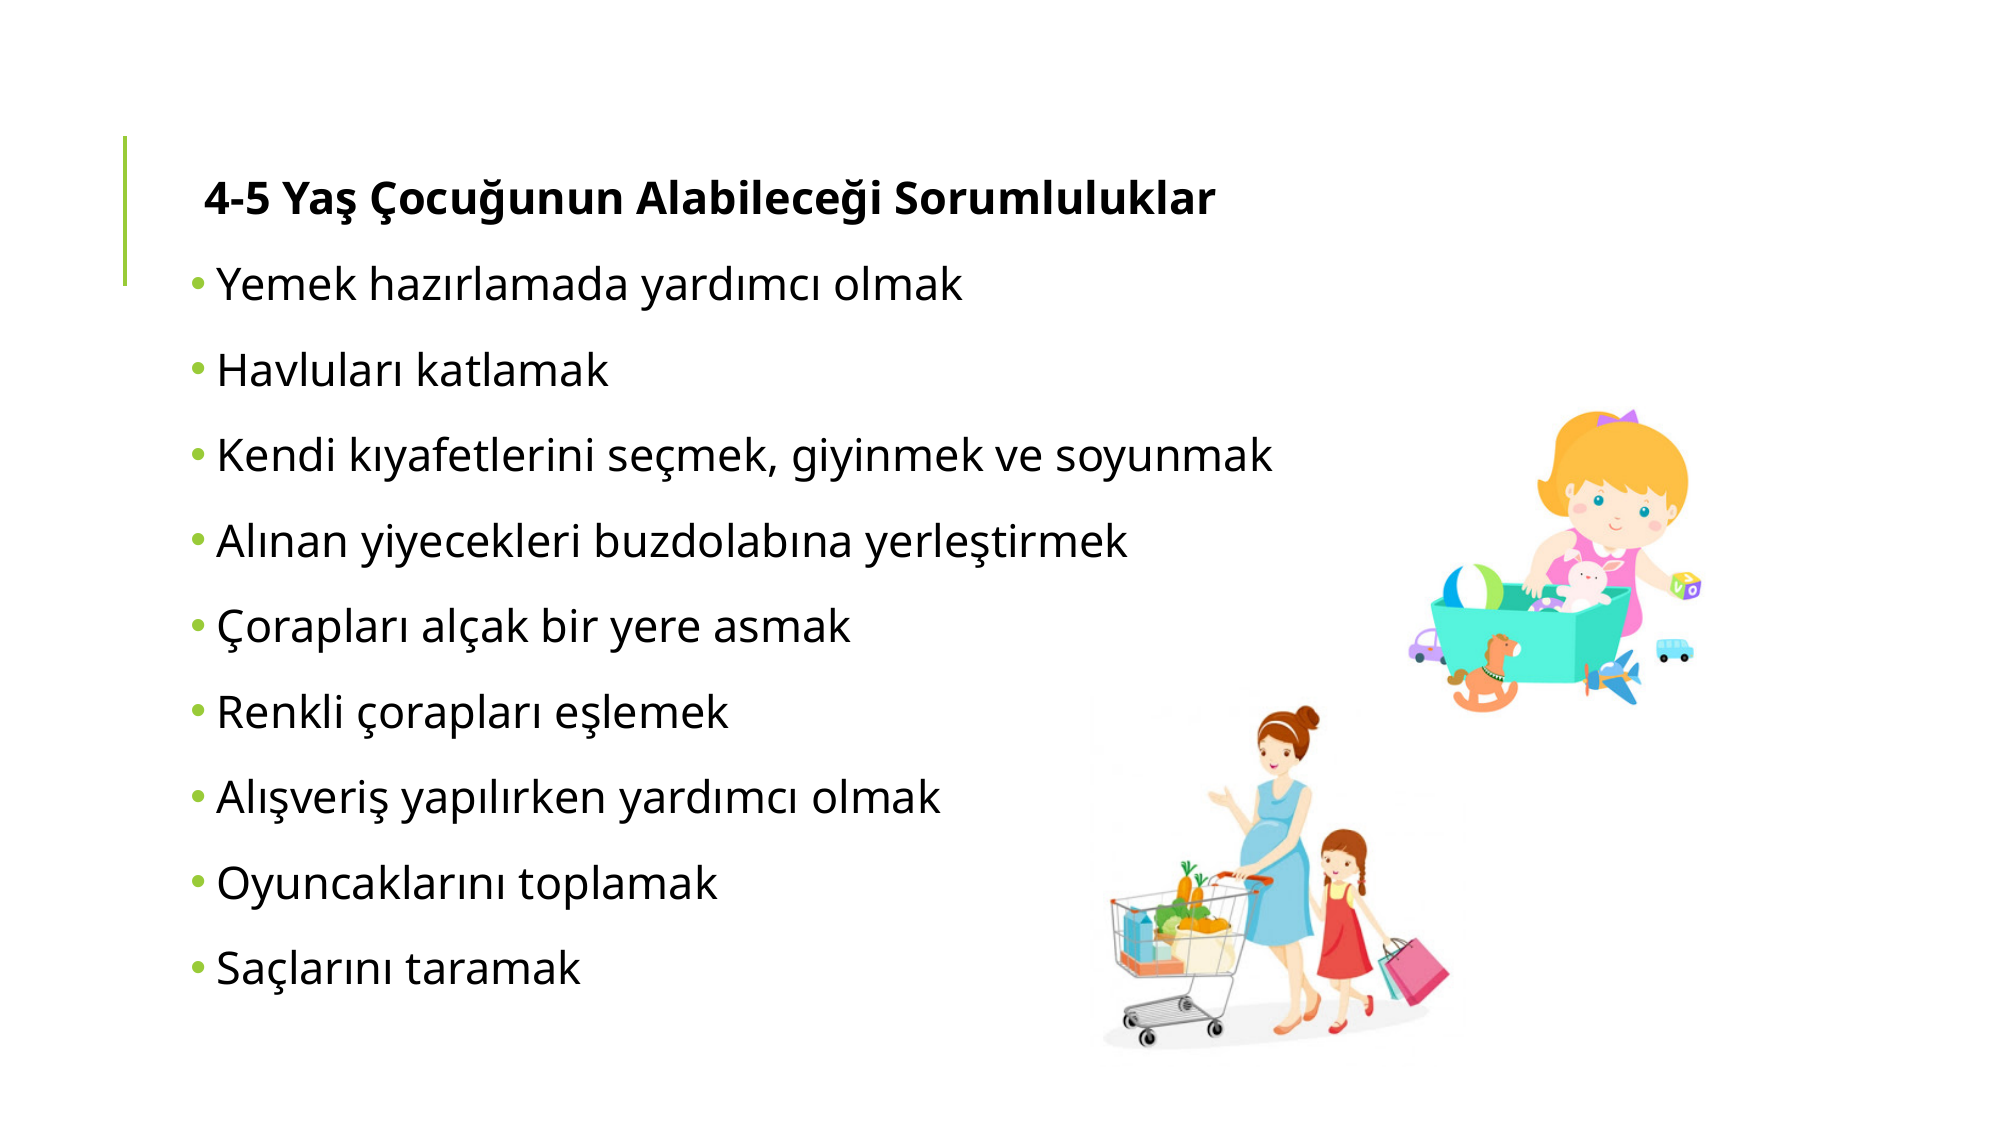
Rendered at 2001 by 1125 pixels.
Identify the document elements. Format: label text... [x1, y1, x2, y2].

list 4-5 Yaş Çocuğunun Alabileceği Sorumluluklar Yemek hazırlamada yardımcı olmak Havluları katlamak Kendi kıyafetlerini seçmek, giyinmek ve soyunmak Alınan yiyecekleri buzdolabına yerleştirmek Çorapları alçak bir yere asmak Renkli çorapları eşlemek Alışveriş yapılırken yardımcı olmak Oyuncaklarını toplamak Saçlarını taramak [183, 168, 1778, 1010]
picture [966, 363, 1758, 1067]
